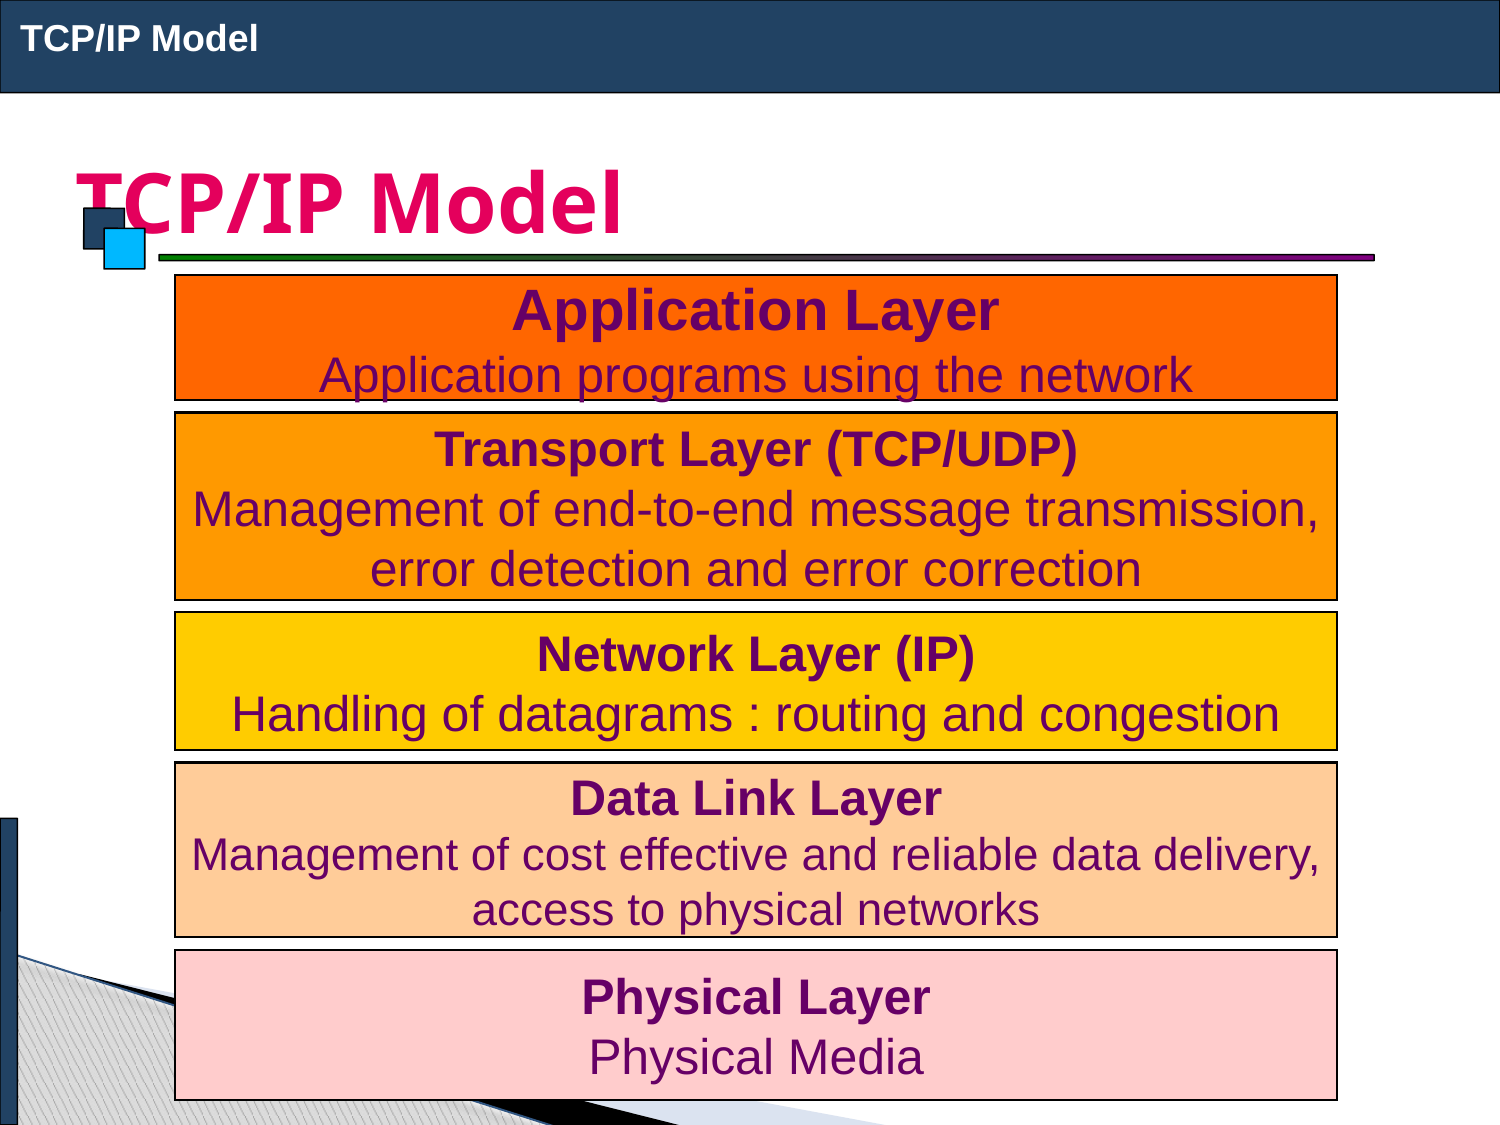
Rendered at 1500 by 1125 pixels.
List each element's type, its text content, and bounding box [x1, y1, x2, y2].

title TCP/IP Model [75, 112, 1425, 288]
text_box Data Link Layer Management of cost effective and reliable data delivery, access to physical networks [174, 762, 1338, 938]
text_box Physical Layer Physical Media [174, 949, 1338, 1100]
text_box [104, 228, 145, 269]
text_box TCP/IP Model [20, 17, 975, 60]
text_box [0, 818, 18, 1125]
text_box Application Layer Application programs using the network [174, 275, 1338, 400]
text_box Network Layer (IP) Handling of datagrams : routing and congestion [174, 612, 1338, 750]
text_box [159, 254, 1375, 261]
text_box [83, 208, 125, 249]
text_box Transport Layer (TCP/UDP) Management of end-to-end message transmission, error detection and error correction [174, 412, 1338, 600]
text_box [0, 0, 1500, 93]
